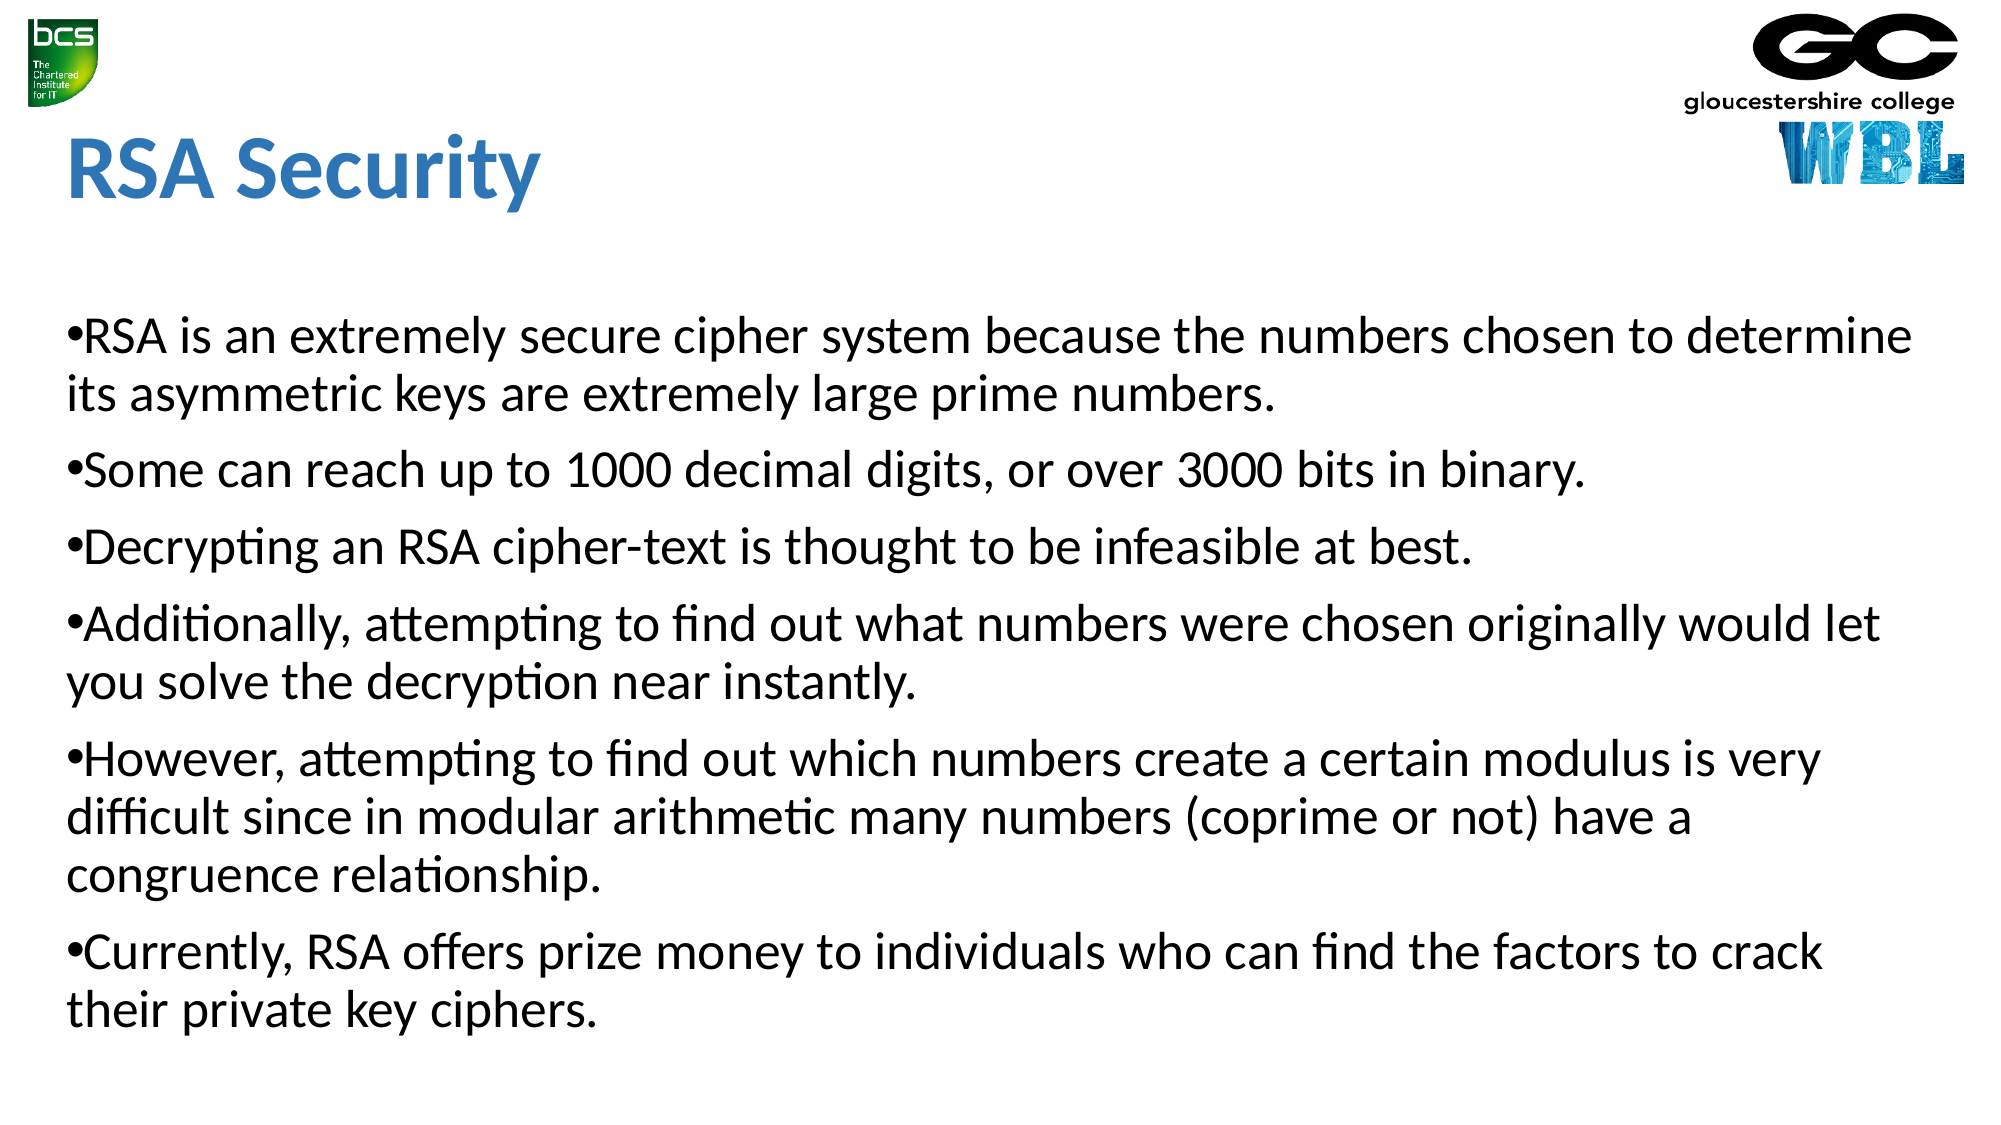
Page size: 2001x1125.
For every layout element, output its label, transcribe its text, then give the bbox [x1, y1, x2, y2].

picture [28, 19, 98, 107]
picture [1953, 163, 1959, 172]
picture [1674, 5, 1964, 155]
title RSA Security [51, 59, 1953, 278]
list RSA is an extremely secure cipher system because the numbers chosen to determine its asymmetric keys are extremely large prime numbers. Some can reach up to 1000 decimal digits, or over 3000 bits in binary. Decrypting an RSA cipher-text is thought to be infeasible at best. Additionally, attempting to find out what numbers were chosen originally would let you solve the decryption near instantly. However, attempting to find out which numbers create a certain modulus is very difficult since in modular arithmetic many numbers (coprime or not) have a congruence relationship. Currently, RSA offers prize money to individuals who can find the factors to crack their private key ciphers. [51, 299, 1953, 1110]
